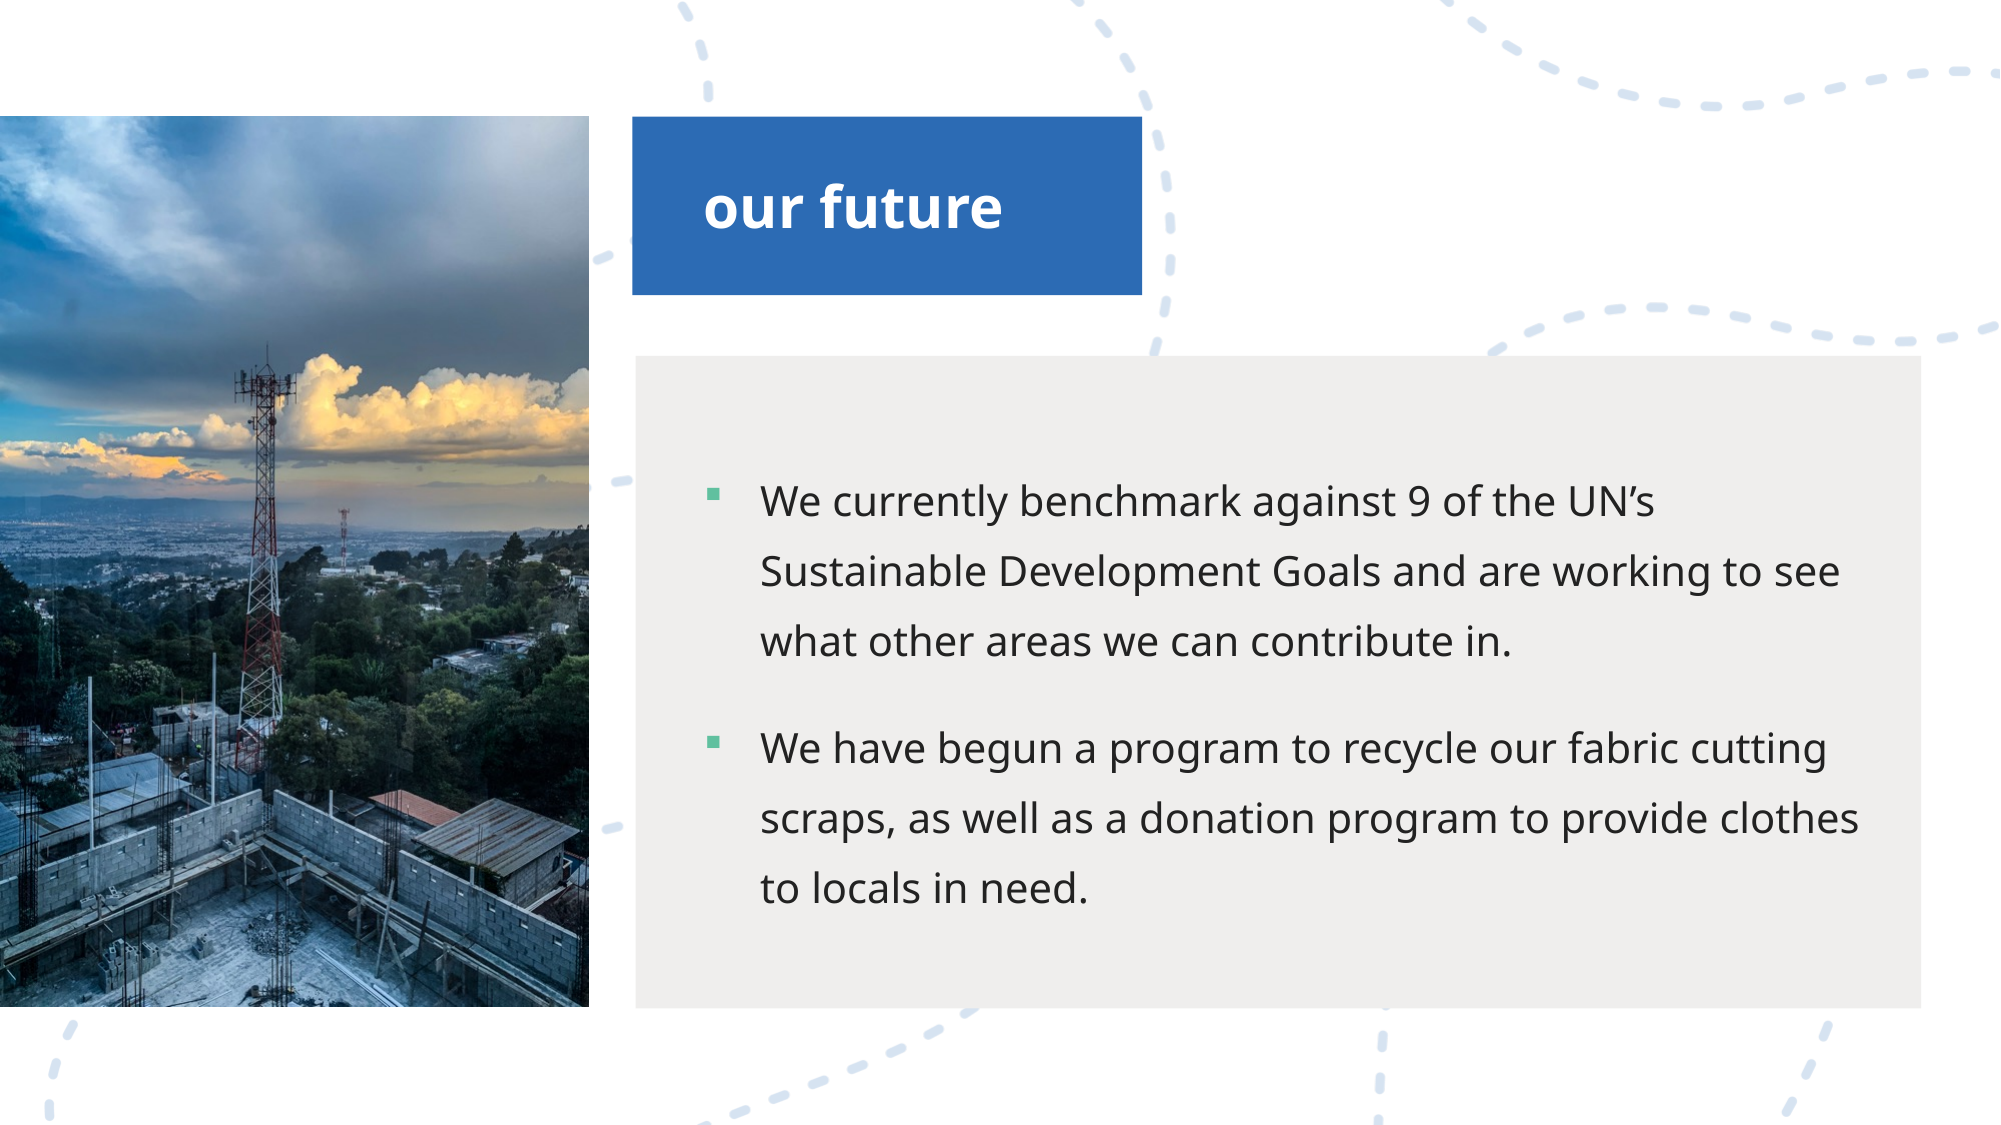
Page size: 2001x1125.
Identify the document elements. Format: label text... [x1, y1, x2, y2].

text_box We currently benchmark against 9 of the UN’s Sustainable Development Goals and are working to see what other areas we can contribute in. We have begun a program to recycle our fabric cutting scraps, as well as a donation program to provide clothes to locals in need. [688, 447, 1887, 917]
text_box [631, 116, 688, 296]
title our future [688, 109, 1699, 310]
text_box [635, 355, 1922, 1009]
picture [0, 116, 589, 1007]
